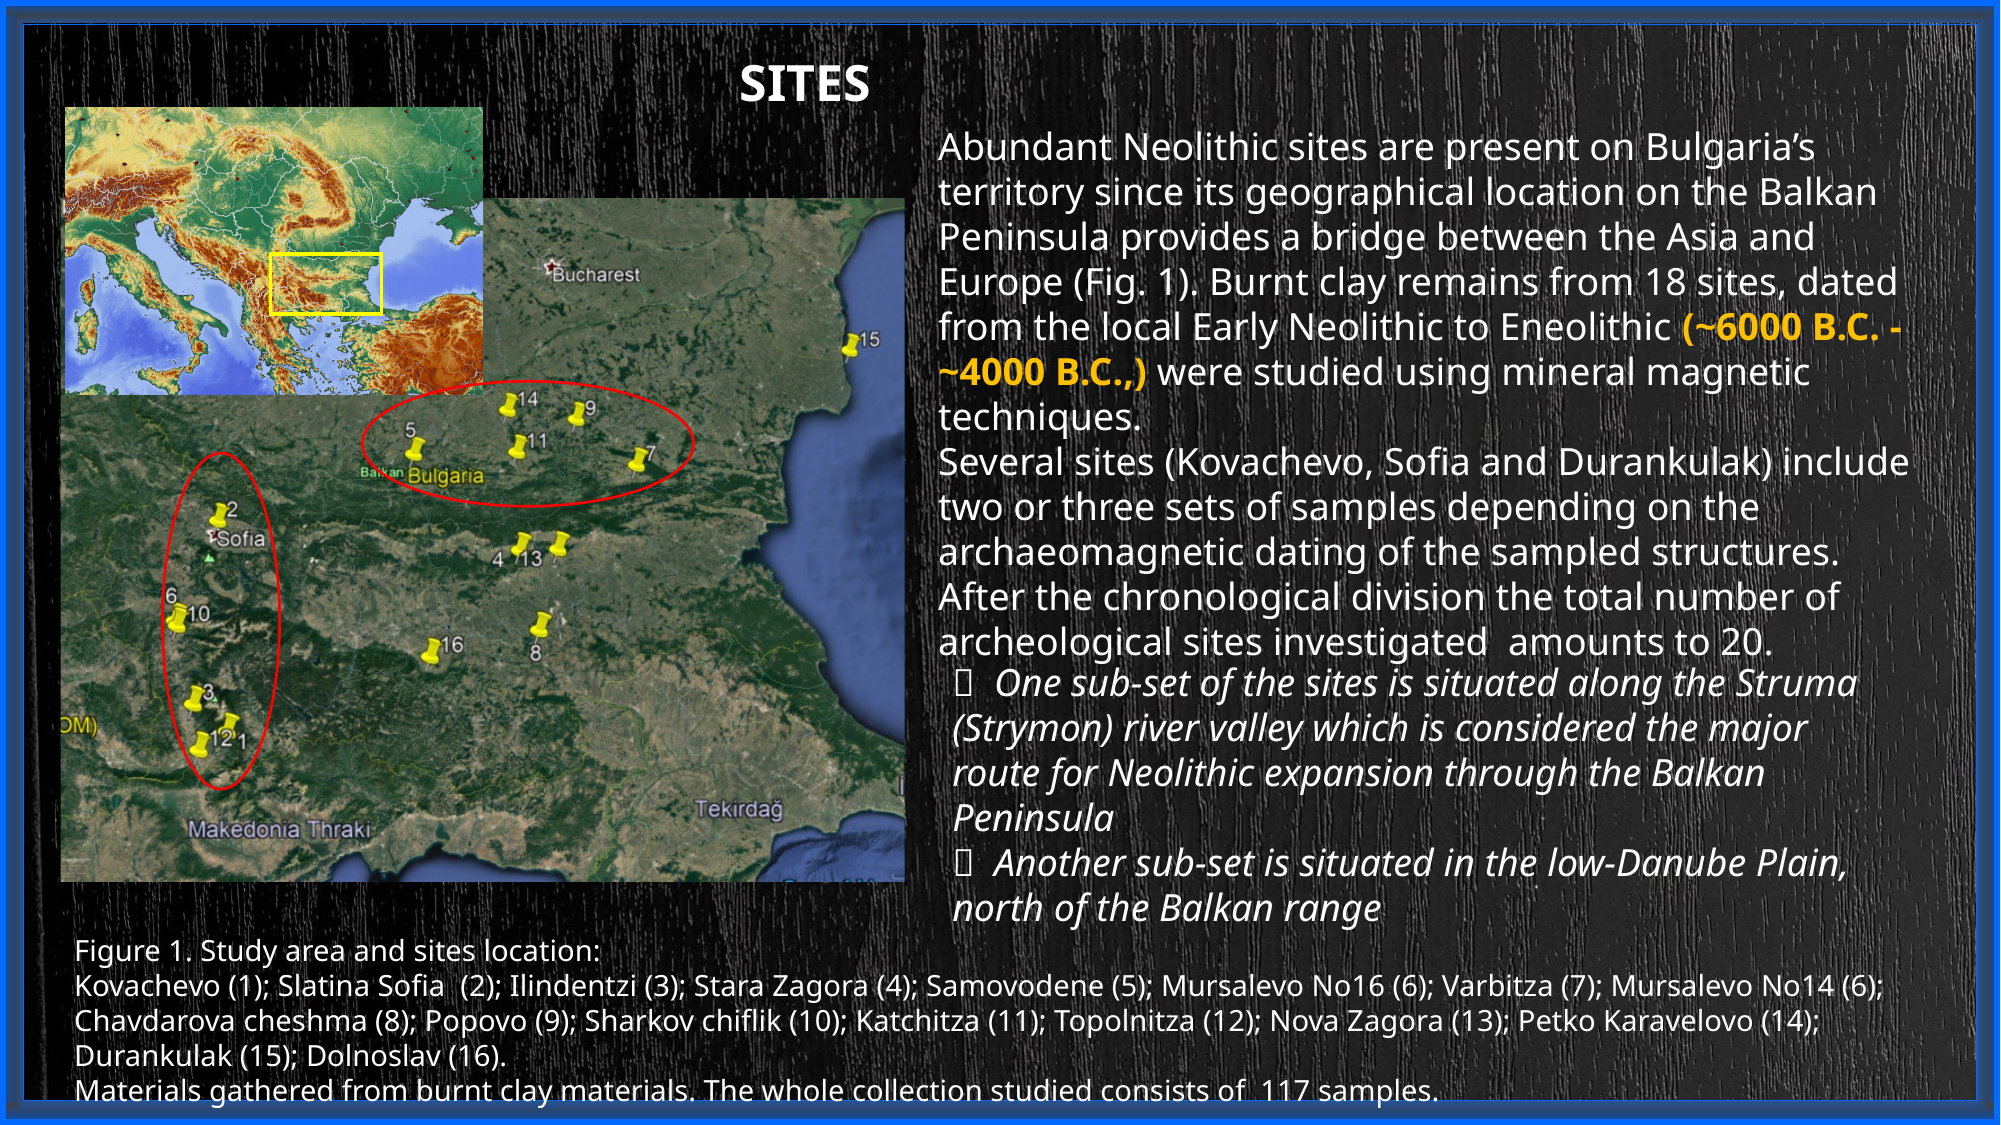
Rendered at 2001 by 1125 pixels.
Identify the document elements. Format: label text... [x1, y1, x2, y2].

picture [23, 23, 1977, 1101]
text_box Figure 1. Study area and sites location: Kovachevo (1); Slatina Sofia (2); Ilindentzi (3); Stara Zagora (4); Samovodene (5); Mursalevo No16 (6); Varbitza (7); Mursalevo No14 (6); Chavdarova cheshma (8); Popovo (9); Sharkov chiflik (10); Katchitza (11); Topolnitza (12); Nova Zagora (13); Petko Karavelovo (14); Durankulak (15); Dolnoslav (16). Materials gathered from burnt clay materials. The whole collection studied consists of 117 samples. [59, 1101, 1919, 1115]
